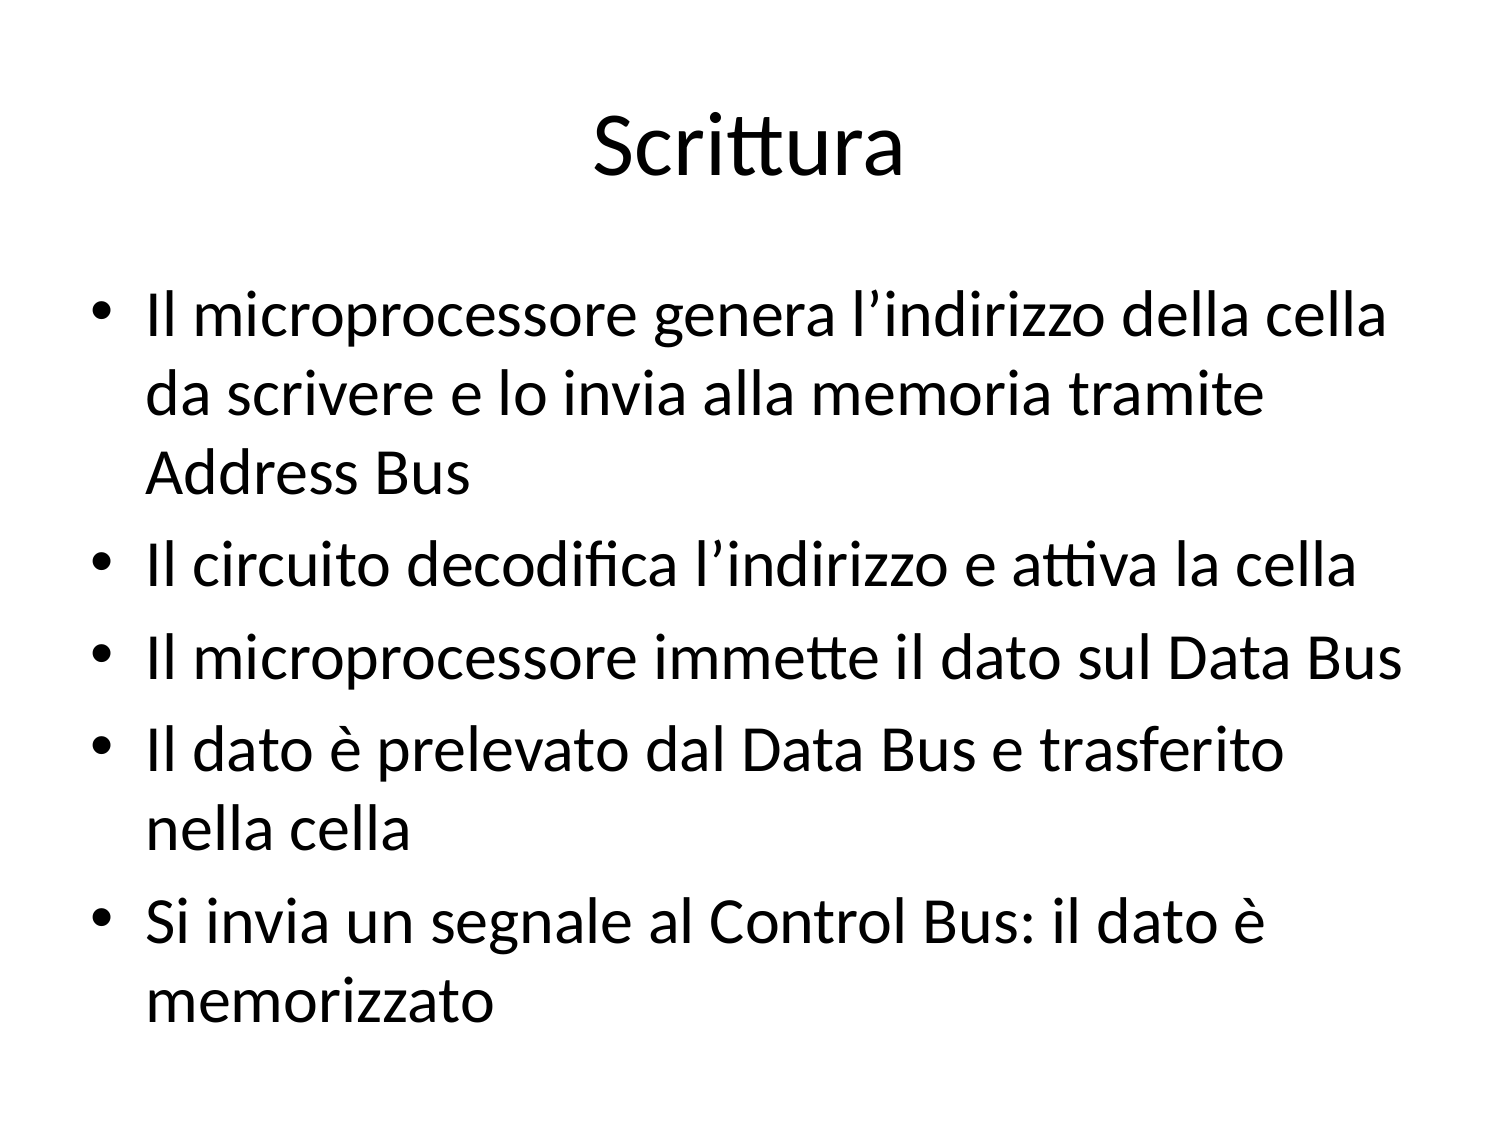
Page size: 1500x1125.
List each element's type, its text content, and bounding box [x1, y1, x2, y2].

list Il microprocessore genera l’indirizzo della cella da scrivere e lo invia alla memoria tramite Address Bus Il circuito decodifica l’indirizzo e attiva la cella Il microprocessore immette il dato sul Data Bus Il dato è prelevato dal Data Bus e trasferito nella cella Si invia un segnale al Control Bus: il dato è memorizzato [74, 262, 1426, 1125]
title Scrittura [74, 44, 1426, 233]
